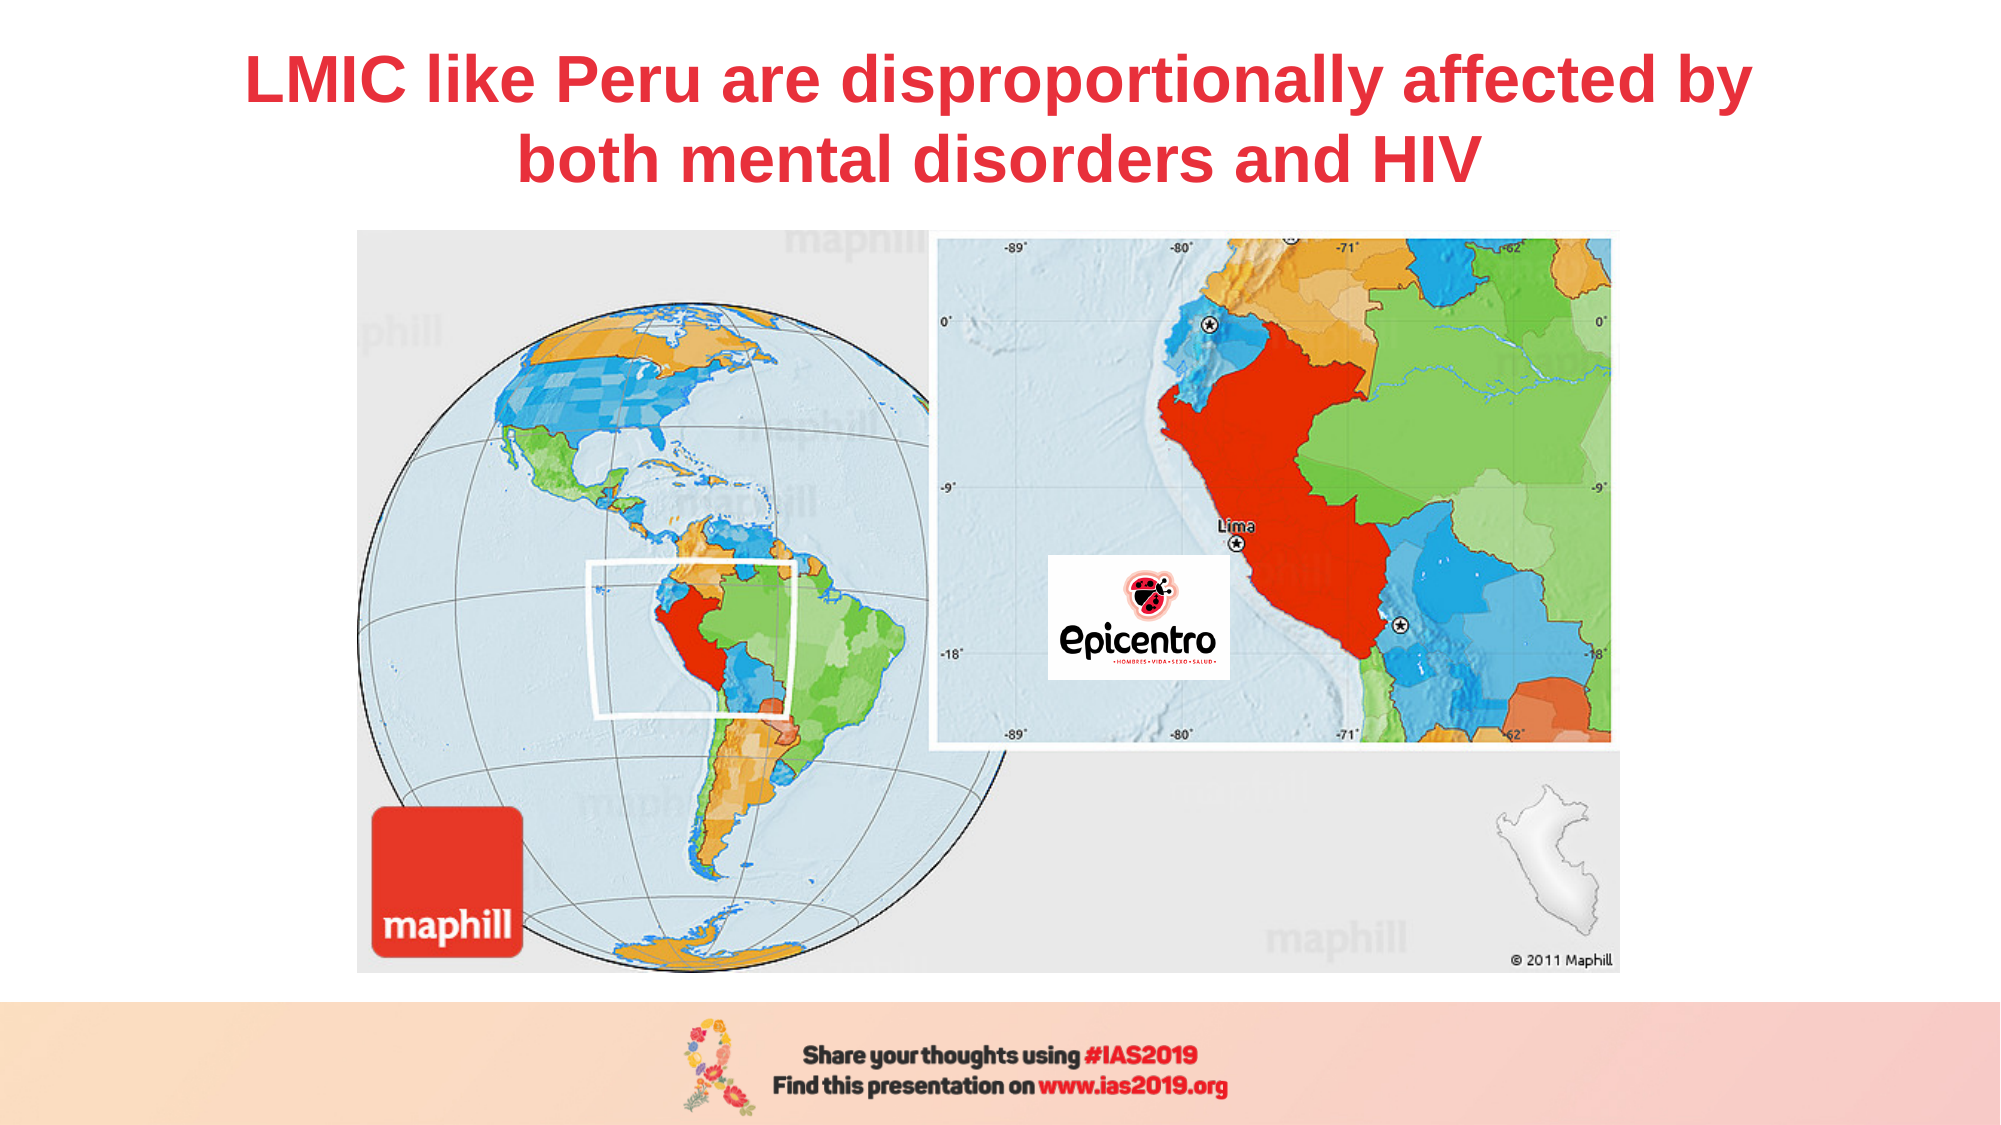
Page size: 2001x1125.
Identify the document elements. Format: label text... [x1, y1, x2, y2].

title LMIC like Peru are disproportionally affected by both mental disorders and HIV [123, 21, 1877, 210]
picture [0, 1002, 2001, 1125]
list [357, 229, 1620, 973]
picture [1048, 555, 1231, 680]
